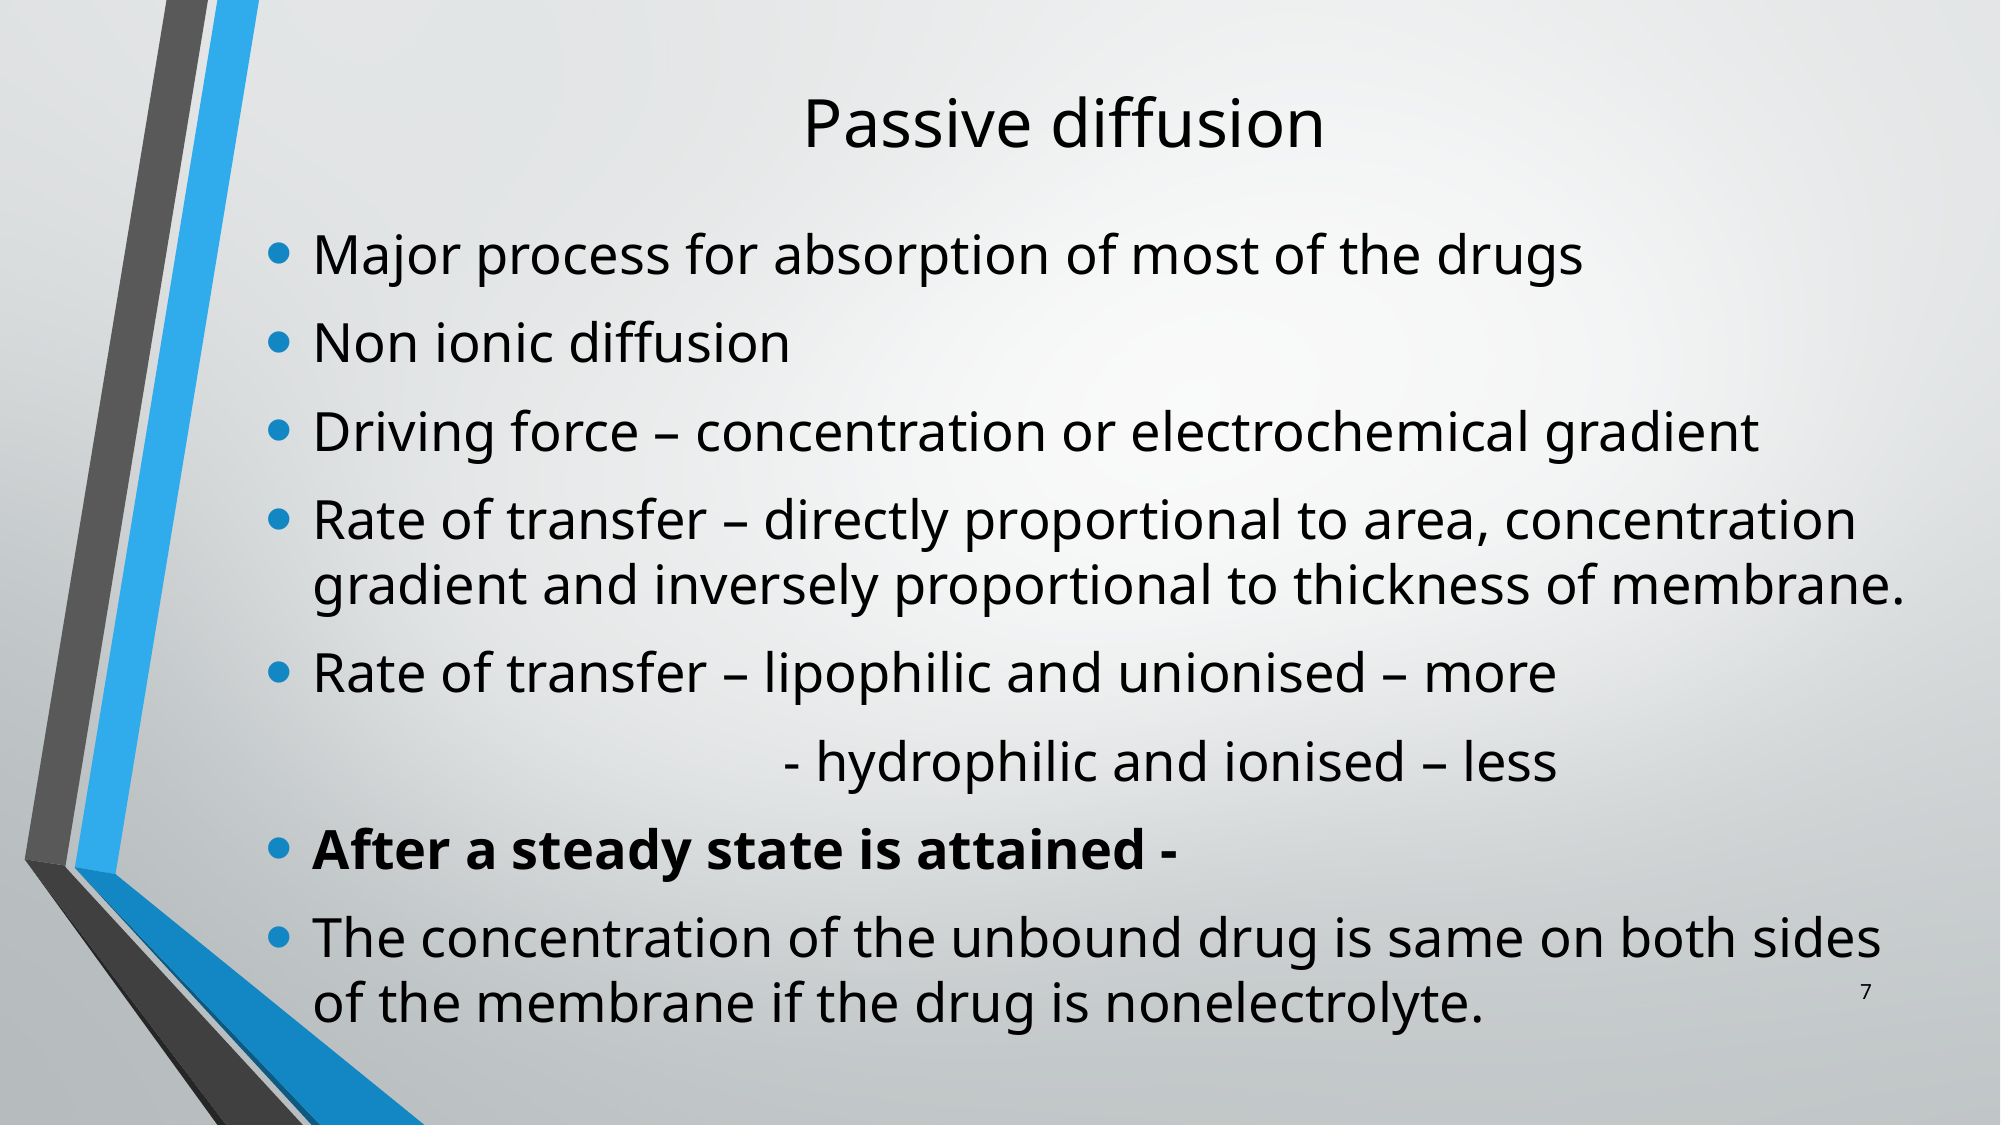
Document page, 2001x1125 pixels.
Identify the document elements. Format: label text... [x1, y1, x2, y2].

list Major process for absorption of most of the drugs Non ionic diffusion Driving force – concentration or electrochemical gradient Rate of transfer – directly proportional to area, concentration gradient and inversely proportional to thickness of membrane. Rate of transfer – lipophilic and unionised – more - hydrophilic and ionised – less After a steady state is attained - The concentration of the unbound drug is same on both sides of the membrane if the drug is nonelectrolyte. [250, 217, 1928, 1125]
title Passive diffusion [243, 53, 1887, 189]
slide_number 7 [1796, 962, 1887, 1023]
